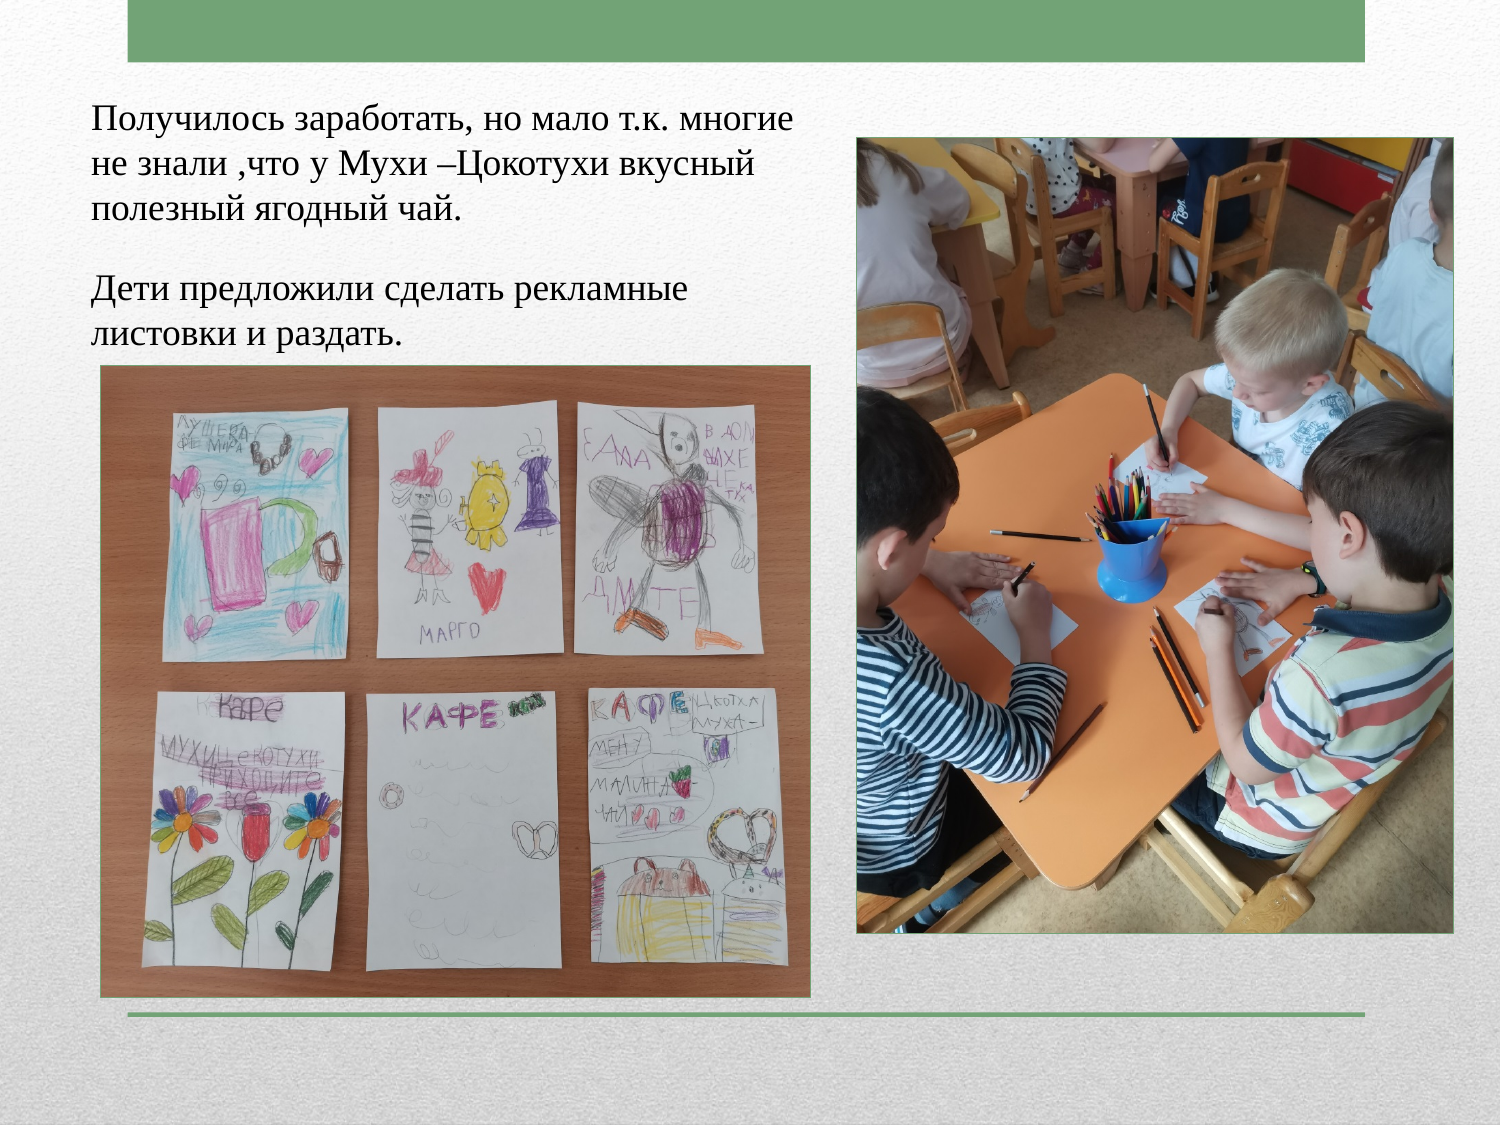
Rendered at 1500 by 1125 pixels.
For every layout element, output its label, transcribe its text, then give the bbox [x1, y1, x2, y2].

text_box Получилось заработать, но мало т.к. многие не знали ,что у Мухи –Цокотухи вкусный полезный ягодный чай. [76, 85, 827, 236]
picture [855, 136, 1455, 935]
picture [99, 364, 811, 999]
text_box Дети предложили сделать рекламные листовки и раздать. [76, 255, 826, 361]
